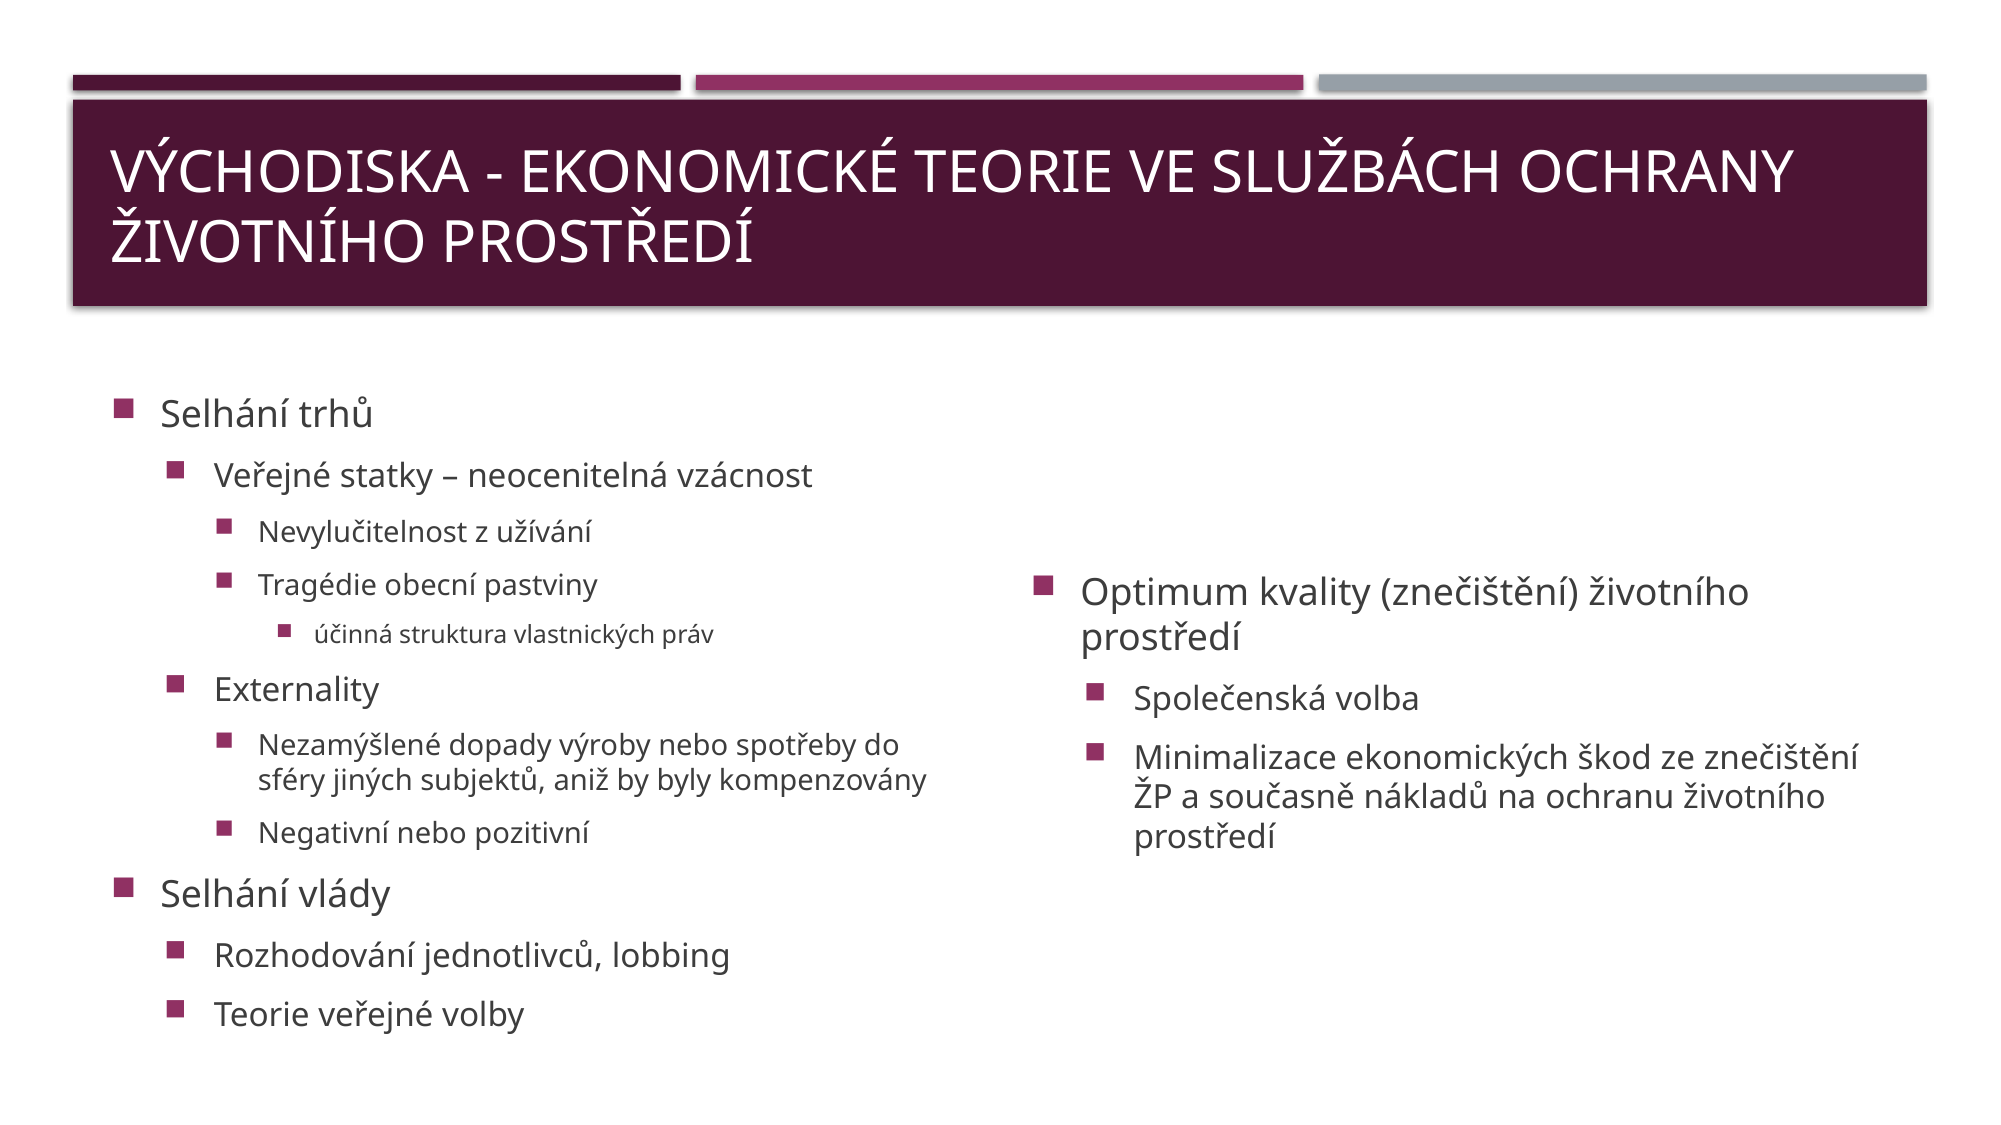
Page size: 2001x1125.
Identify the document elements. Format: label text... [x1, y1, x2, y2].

title Východiska - Ekonomické teorie ve službách ochrany životního prostředí [95, 119, 1905, 282]
list Optimum kvality (znečištění) životního prostředí Společenská volba Minimalizace ekonomických škod ze znečištění ŽP a současně nákladů na ochranu životního prostředí [1015, 365, 1905, 1058]
list Selhání trhů Veřejné statky – neocenitelná vzácnost Nevylučitelnost z užívání Tragédie obecní pastviny účinná struktura vlastnických práv Externality Nezamýšlené dopady výroby nebo spotřeby do sféry jiných subjektů, aniž by byly kompenzovány Negativní nebo pozitivní Selhání vlády Rozhodování jednotlivců, lobbing Teorie veřejné volby [95, 365, 985, 1058]
